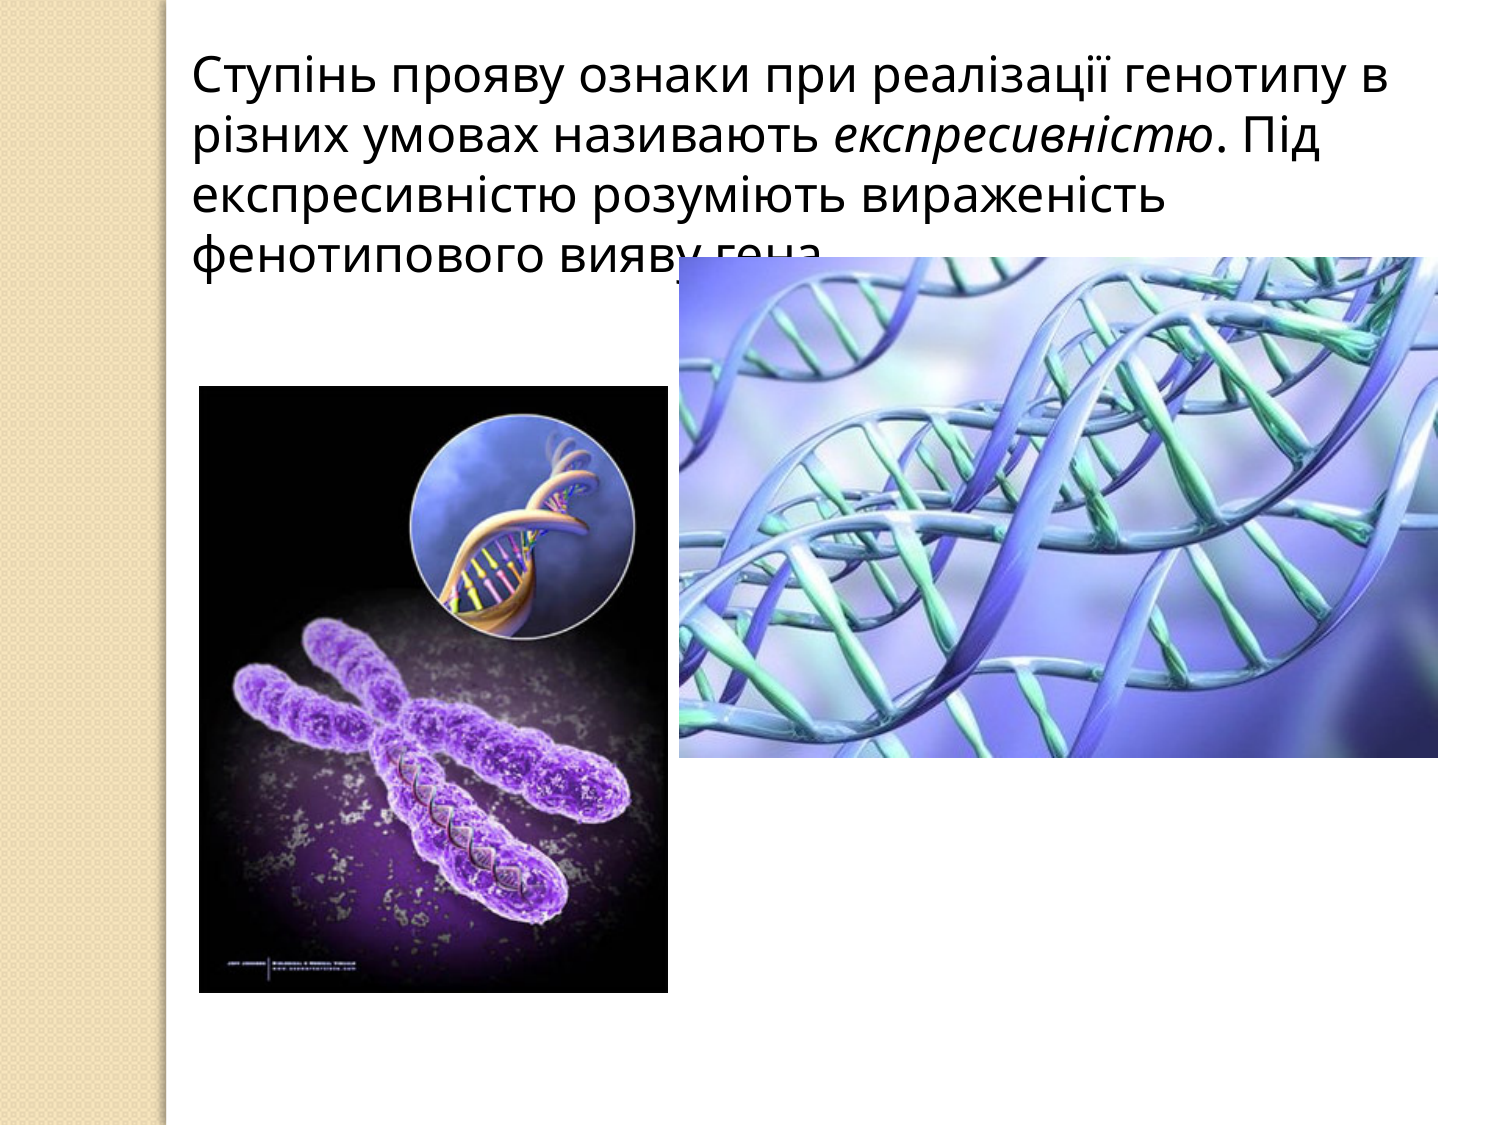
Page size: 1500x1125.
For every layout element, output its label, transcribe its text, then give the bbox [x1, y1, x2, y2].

text_box Ступінь прояву ознаки при реалізації генотипу в різних умовах називають експресивністю. Під експресивністю розуміють вираженість фенотипового вияву гена. [176, 35, 1500, 290]
picture [198, 386, 669, 994]
picture [679, 257, 1438, 759]
